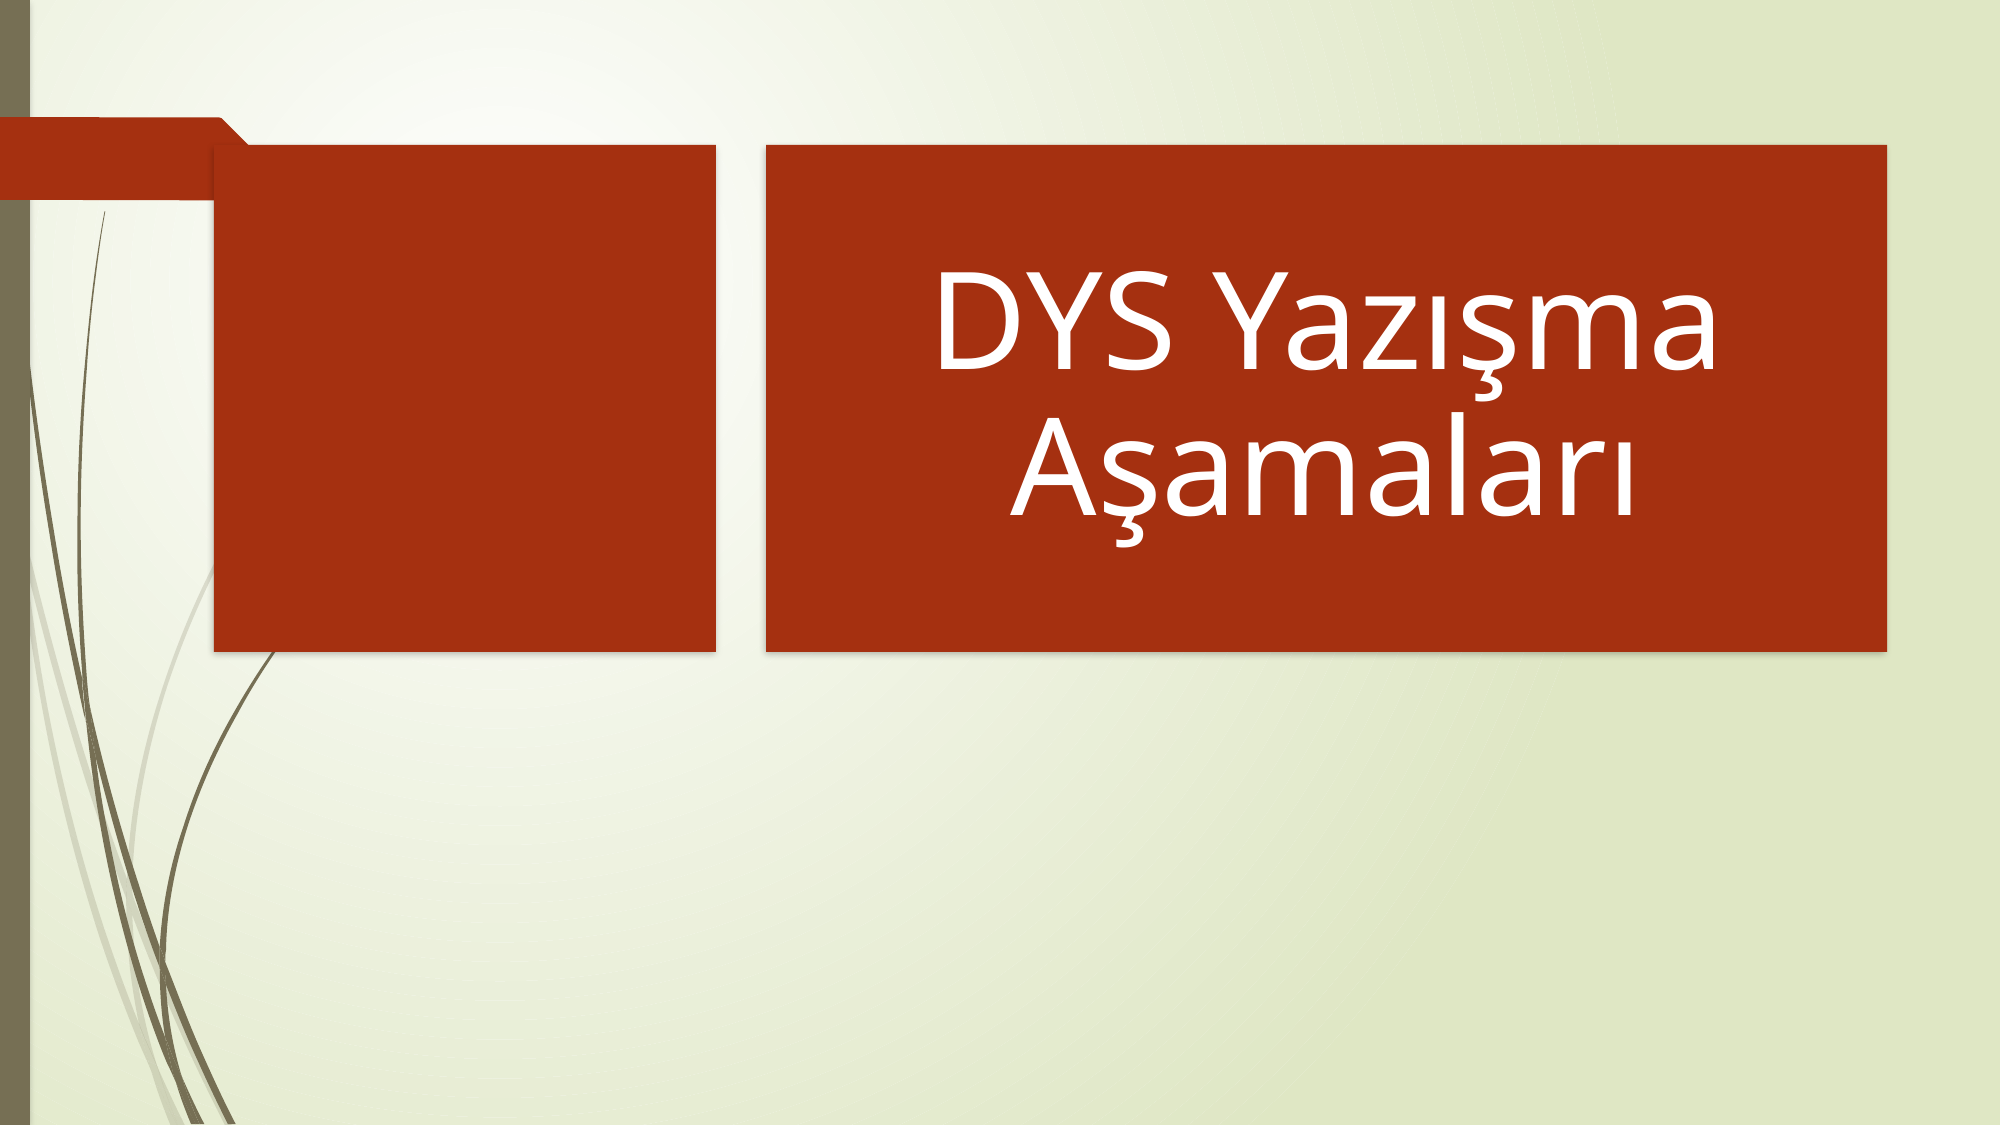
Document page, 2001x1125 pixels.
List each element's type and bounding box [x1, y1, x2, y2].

text_box [213, 102, 1888, 695]
